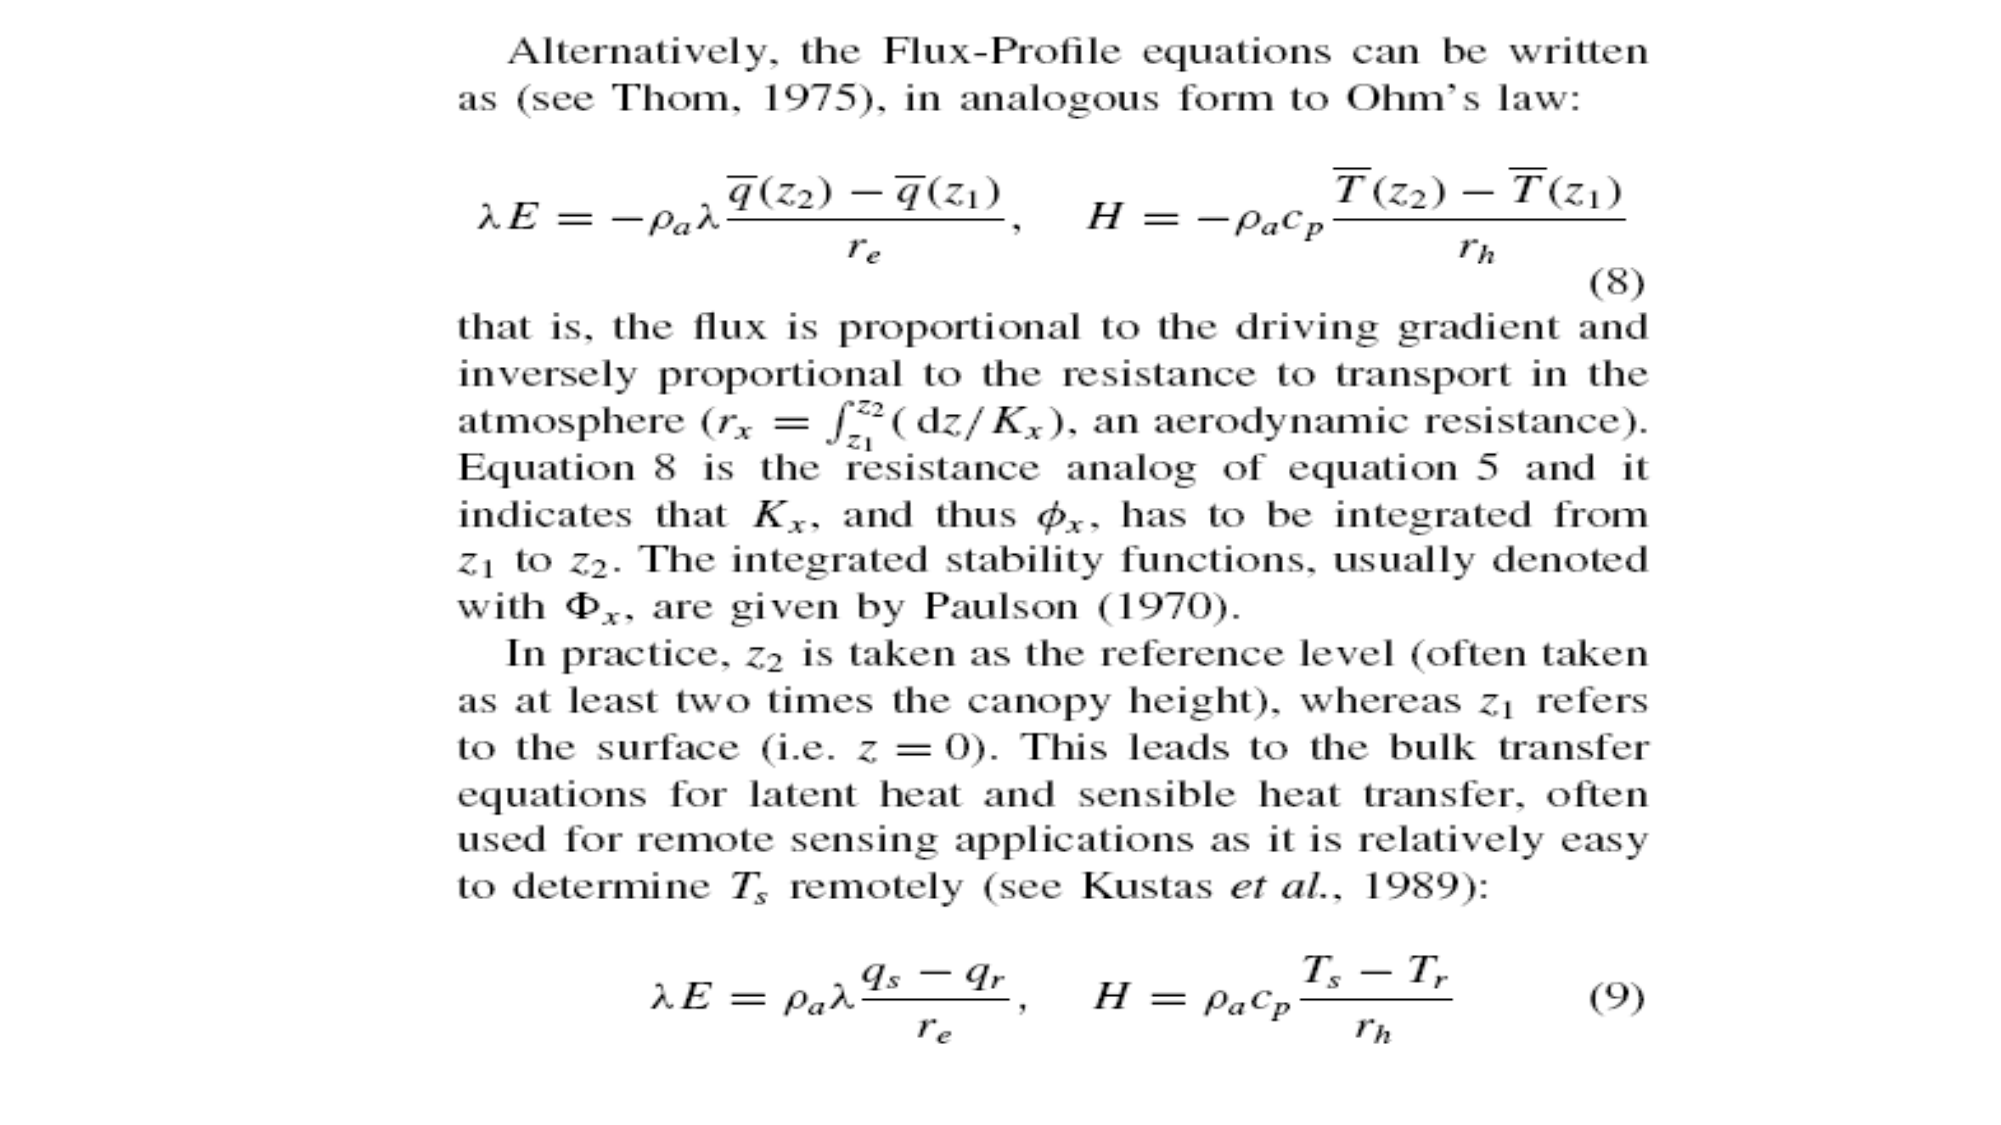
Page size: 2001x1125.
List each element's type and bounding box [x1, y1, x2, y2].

picture [399, 15, 1708, 1078]
